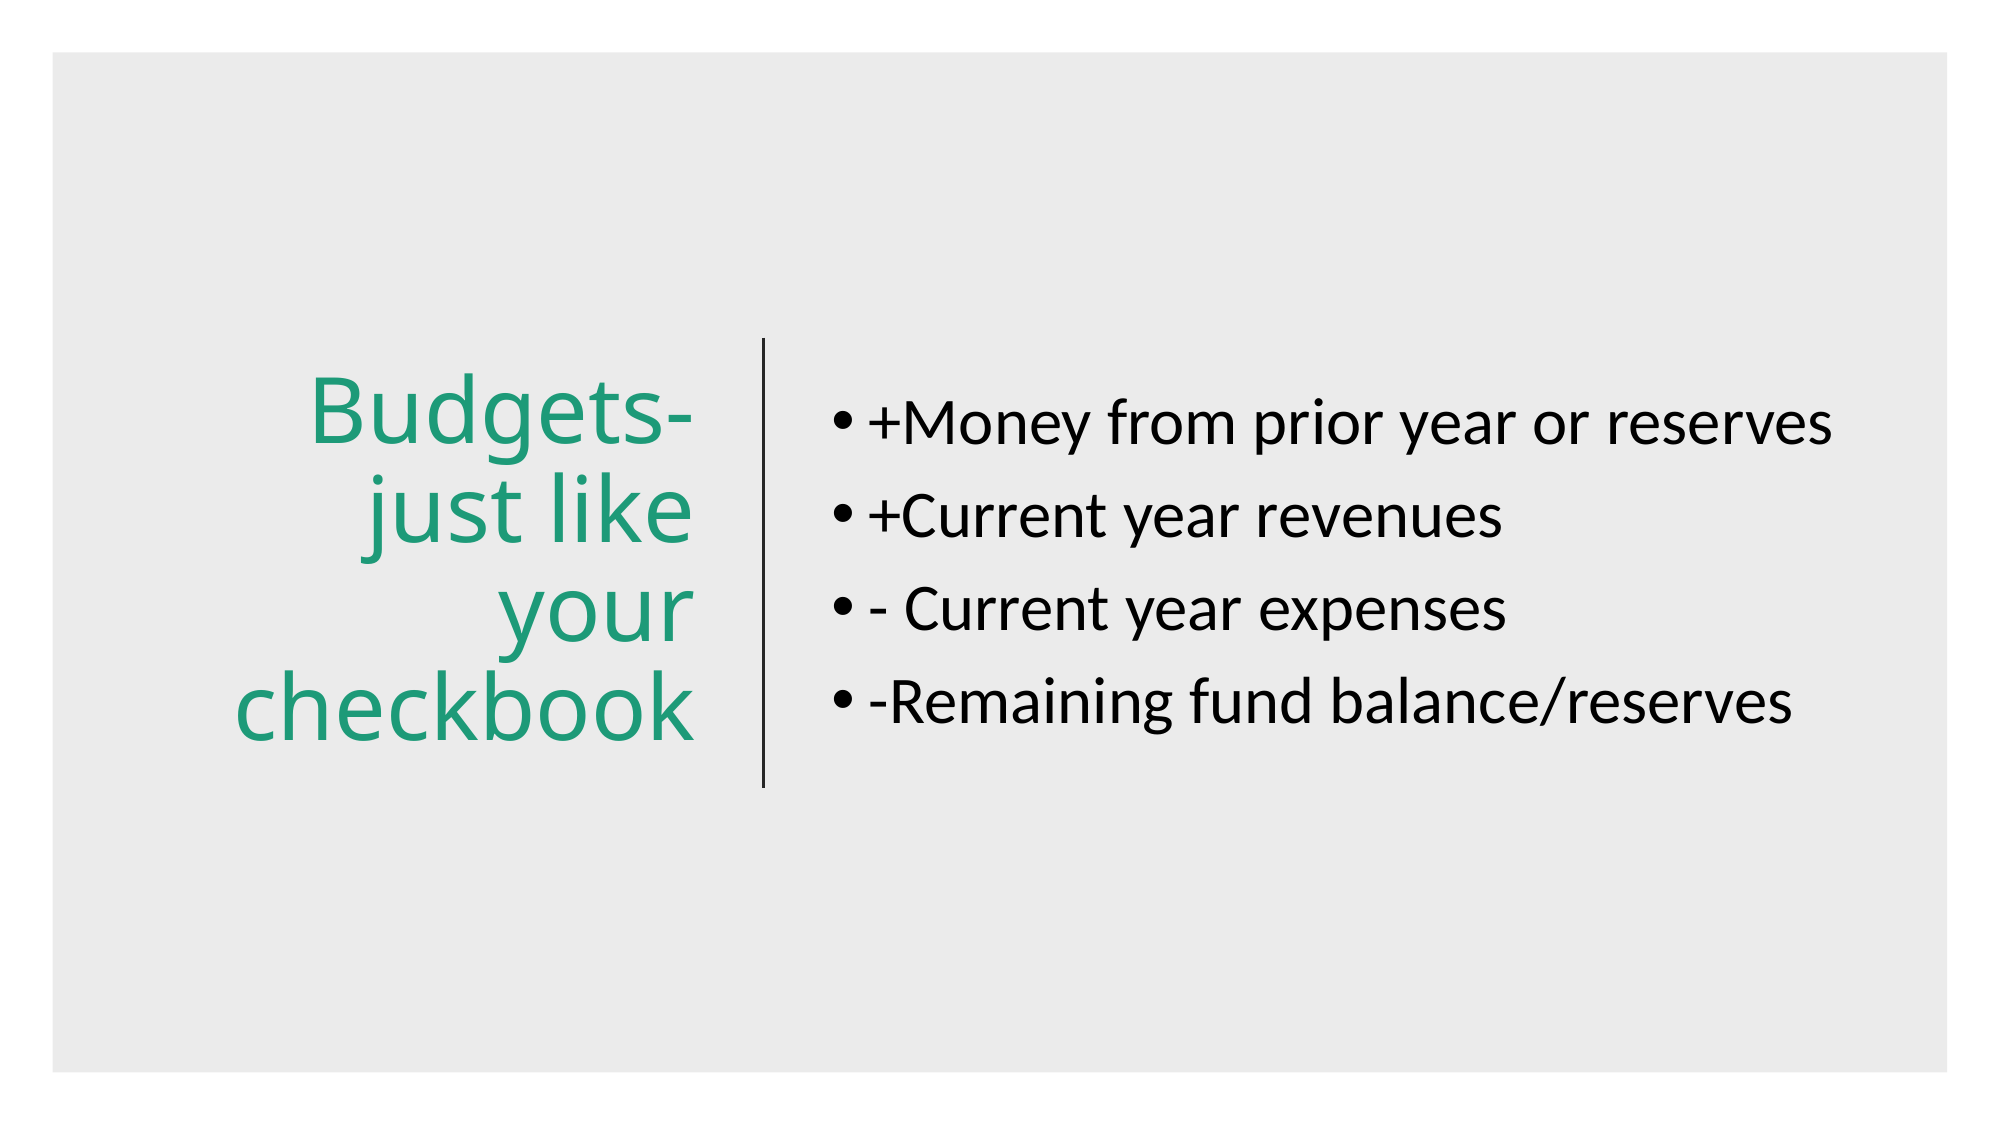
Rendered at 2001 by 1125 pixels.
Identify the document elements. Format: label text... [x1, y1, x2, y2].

title Budgets-just like your checkbook [137, 158, 711, 967]
text_box [52, 51, 1948, 1073]
list +Money from prior year or reserves +Current year revenues - Current year expenses -Remaining fund balance/reserves [816, 158, 1863, 967]
